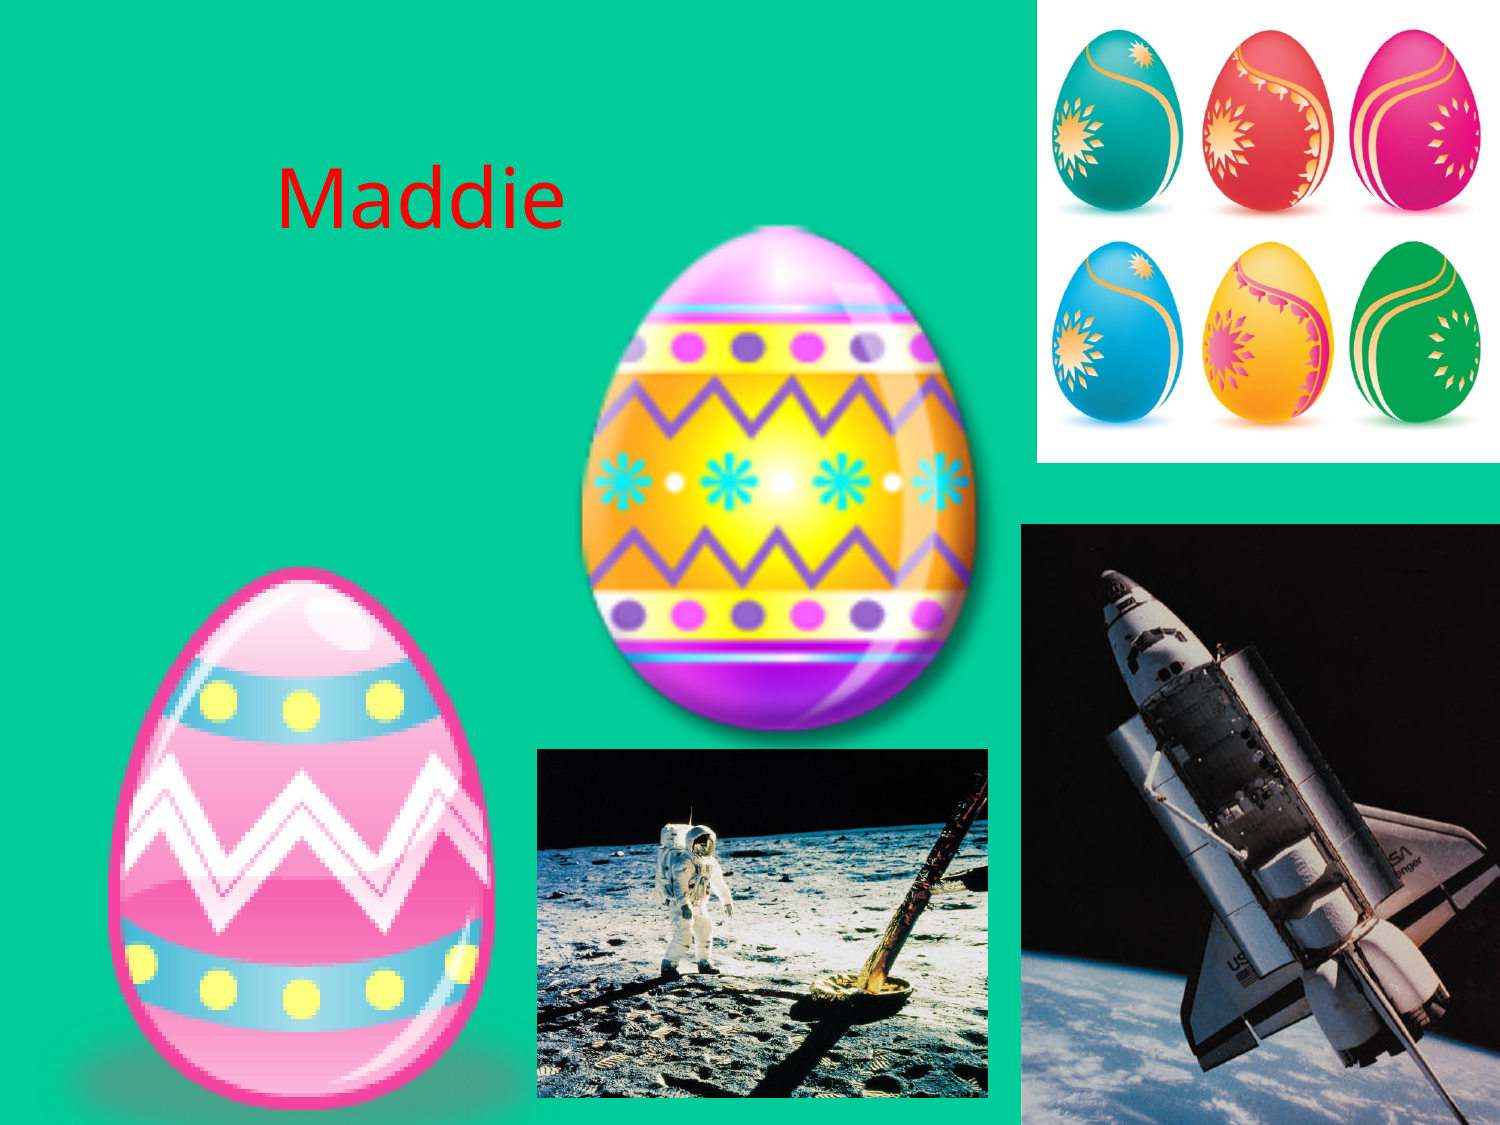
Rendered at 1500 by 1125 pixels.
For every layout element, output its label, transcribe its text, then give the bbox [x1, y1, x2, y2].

picture [1037, 0, 1500, 463]
text_box Maddie [259, 137, 583, 253]
picture [1020, 524, 1500, 1125]
picture [974, 825, 984, 832]
picture [0, 212, 1007, 1125]
